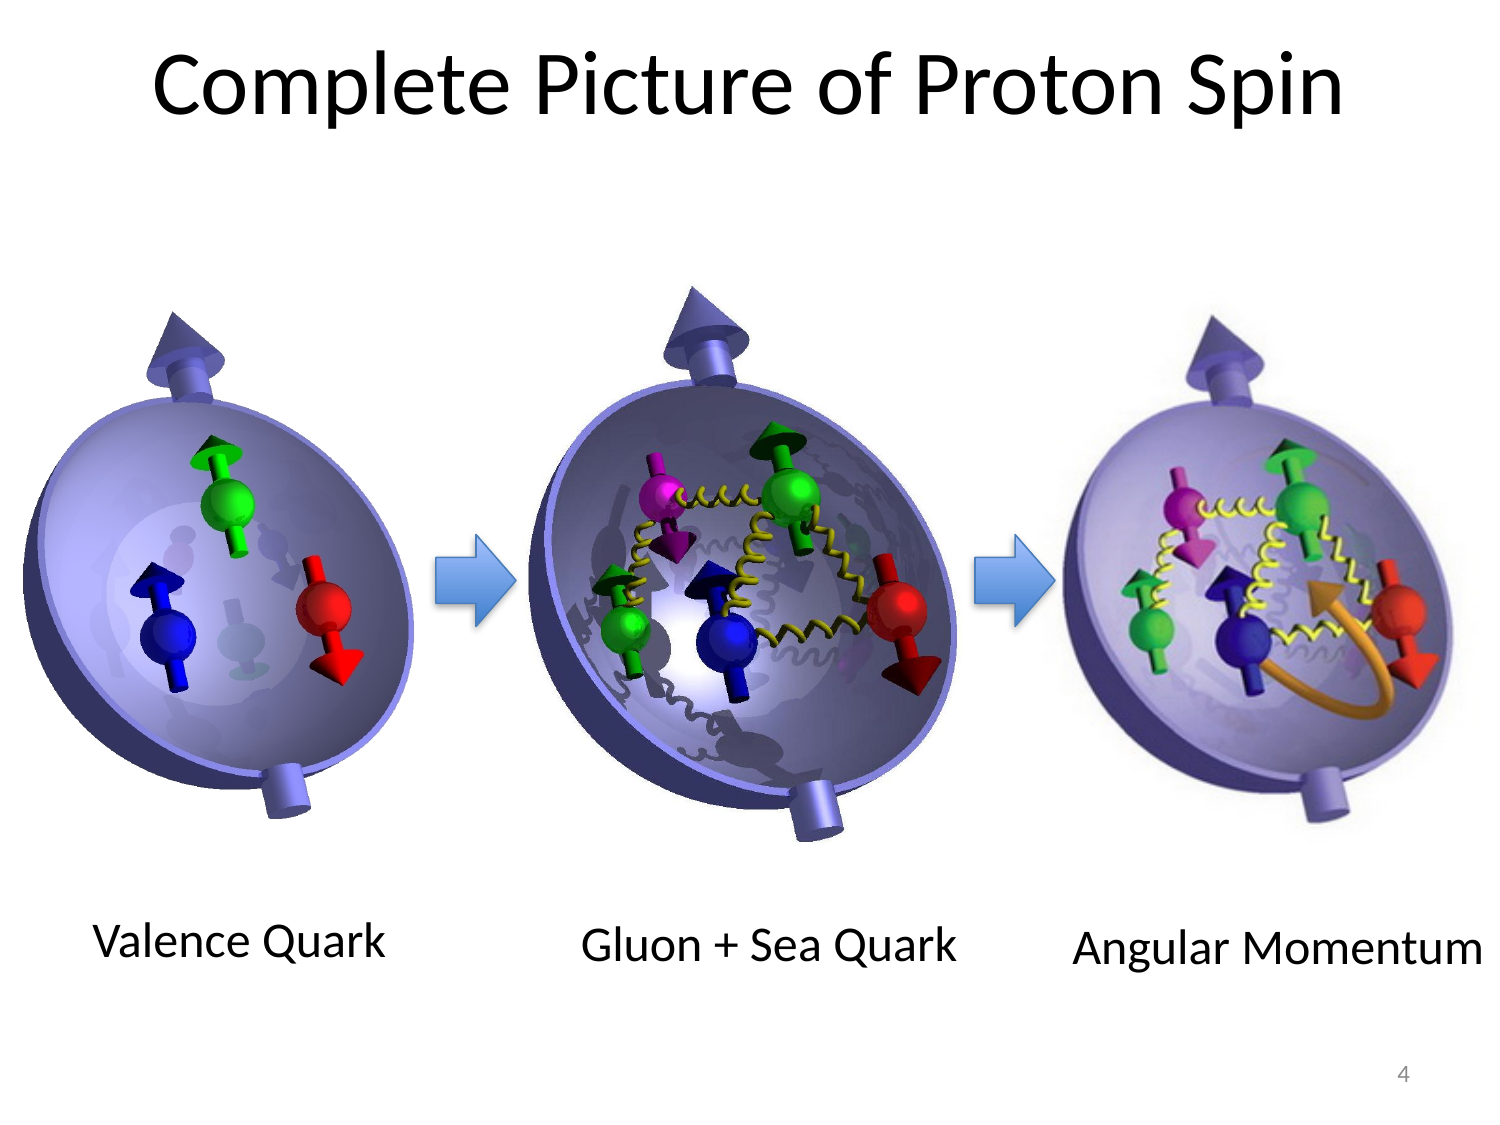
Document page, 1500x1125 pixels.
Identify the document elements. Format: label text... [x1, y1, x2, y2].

title Complete Picture of Proton Spin [75, 0, 1425, 157]
text_box Gluon + Sea Quark [566, 904, 973, 980]
text_box Angular Momentum [1057, 906, 1500, 982]
slide_number 4 [1074, 1042, 1425, 1103]
picture [512, 275, 1500, 870]
text_box Valence Quark [77, 899, 402, 975]
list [0, 306, 507, 833]
